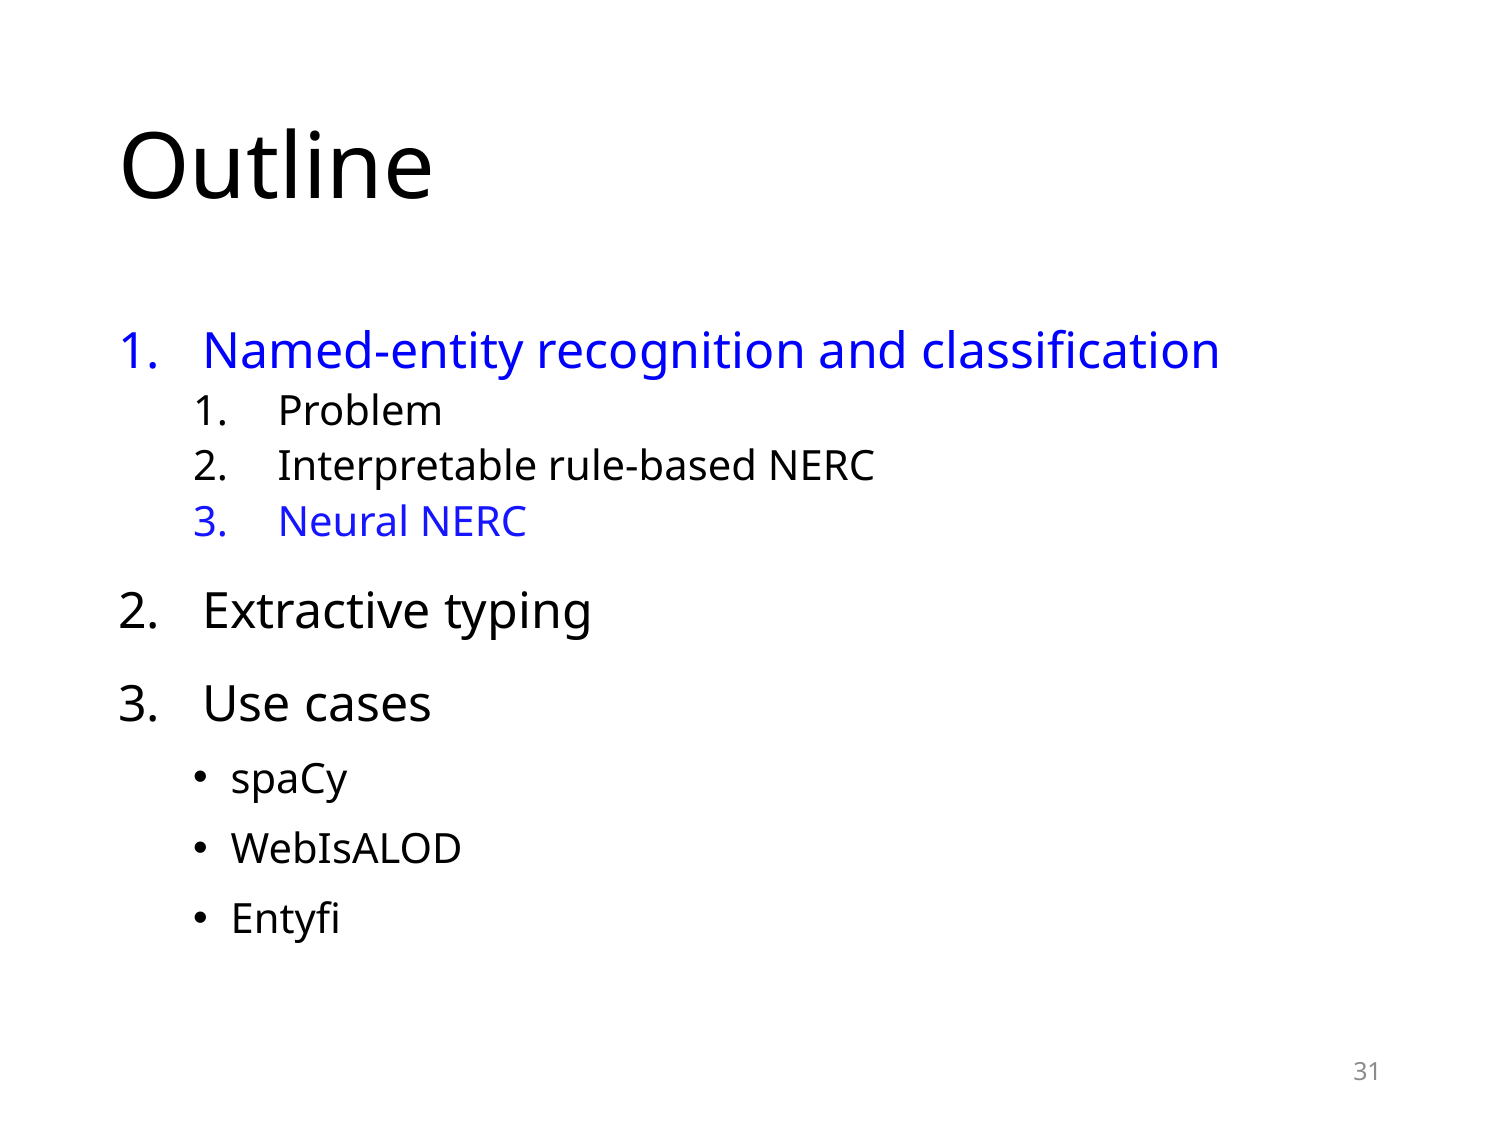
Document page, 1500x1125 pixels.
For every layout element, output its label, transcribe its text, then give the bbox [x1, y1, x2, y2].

slide_number 31 [1059, 1042, 1397, 1103]
list Named-entity recognition and classification Problem Interpretable rule-based NERC Neural NERC Extractive typing Use cases spaCy WebIsALOD Entyfi [103, 299, 1397, 1014]
title Outline [103, 59, 1397, 278]
